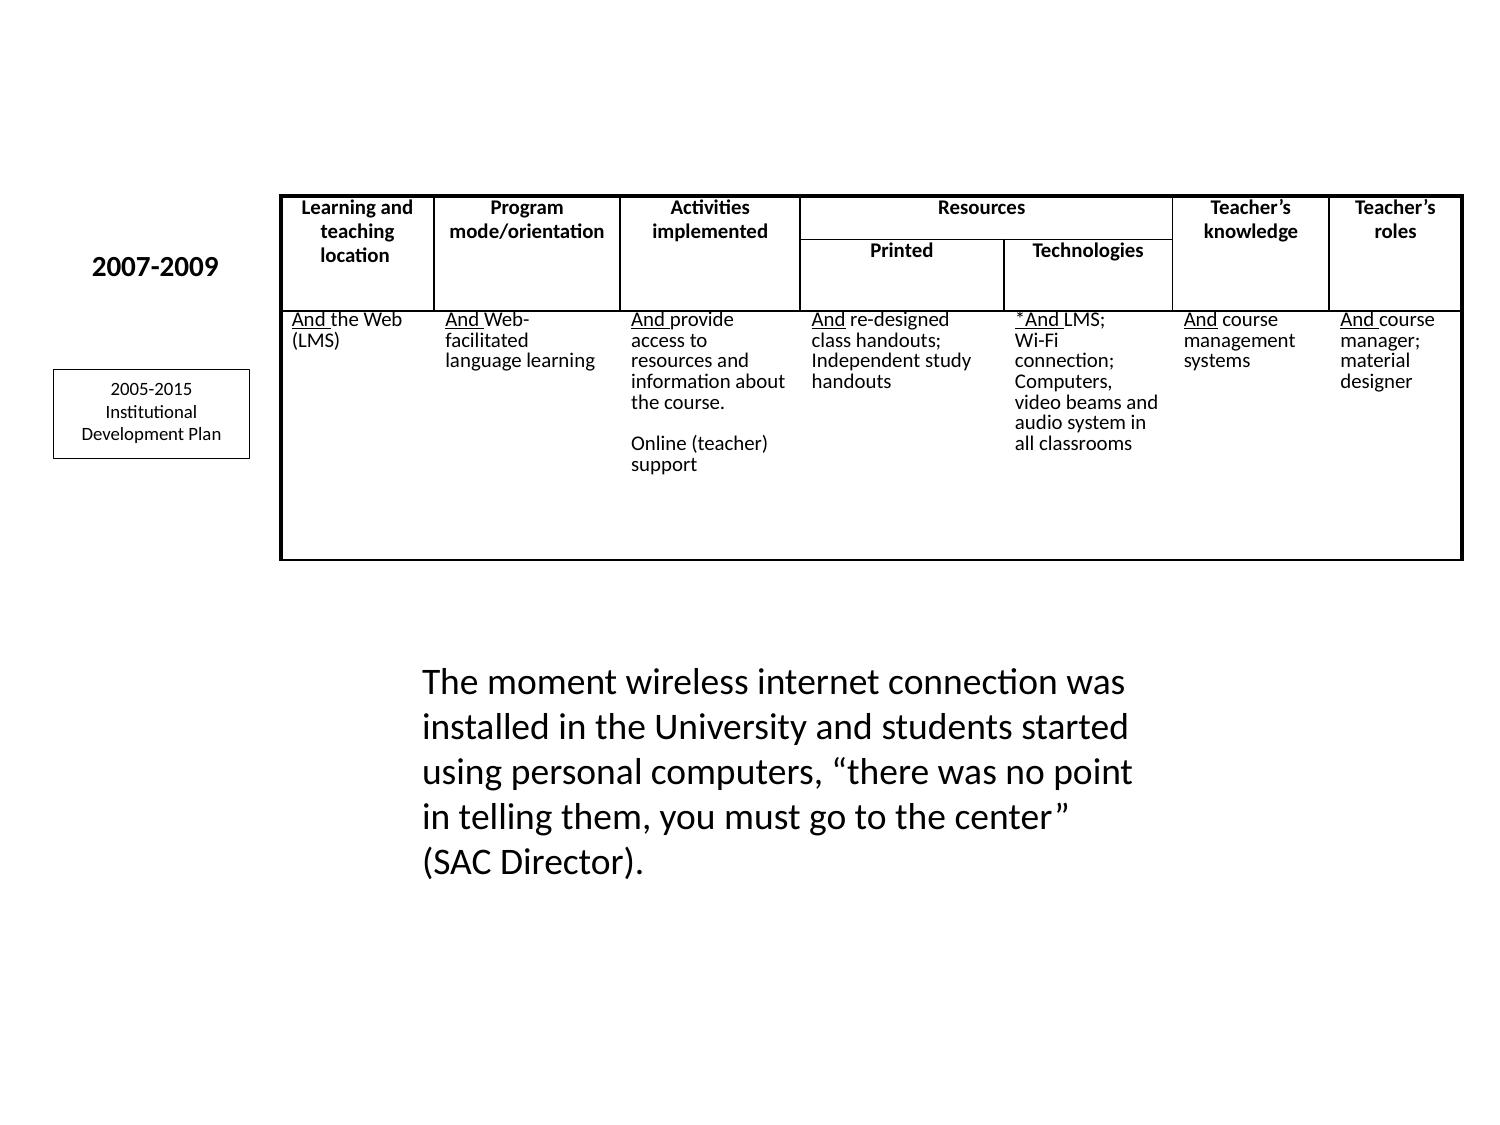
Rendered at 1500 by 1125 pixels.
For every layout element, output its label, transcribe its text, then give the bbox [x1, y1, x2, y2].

table_header Activities implemented [621, 198, 799, 310]
table_cell And provide access to resources and information about the course. Online (teacher) support [620, 312, 800, 559]
table_header Resources [801, 198, 1172, 239]
table_cell *And LMS; Wi-Fi connection; Computers, video beams and audio system in all classrooms [1004, 312, 1173, 559]
table_cell Printed [801, 240, 1003, 310]
table_cell And course manager; material designer [1329, 312, 1460, 559]
table_cell And course management systems [1173, 312, 1329, 559]
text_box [52, 239, 250, 459]
table_cell And re-designed class handouts; Independent study handouts [800, 312, 1004, 559]
text_box The moment wireless internet connection was installed in the University and students started using personal computers, “there was no point in telling them, you must go to the center” (SAC Director). [407, 649, 1152, 890]
table_cell And Web-facilitated language learning [434, 312, 620, 559]
table_header Learning and teaching location [283, 198, 433, 310]
table_cell And the Web (LMS) [283, 312, 434, 559]
table_cell Technologies [1005, 240, 1172, 310]
table_header Teacher’s roles [1330, 198, 1460, 310]
table_header Teacher’s knowledge [1173, 198, 1328, 310]
table_header Program mode/orientation [435, 198, 619, 310]
